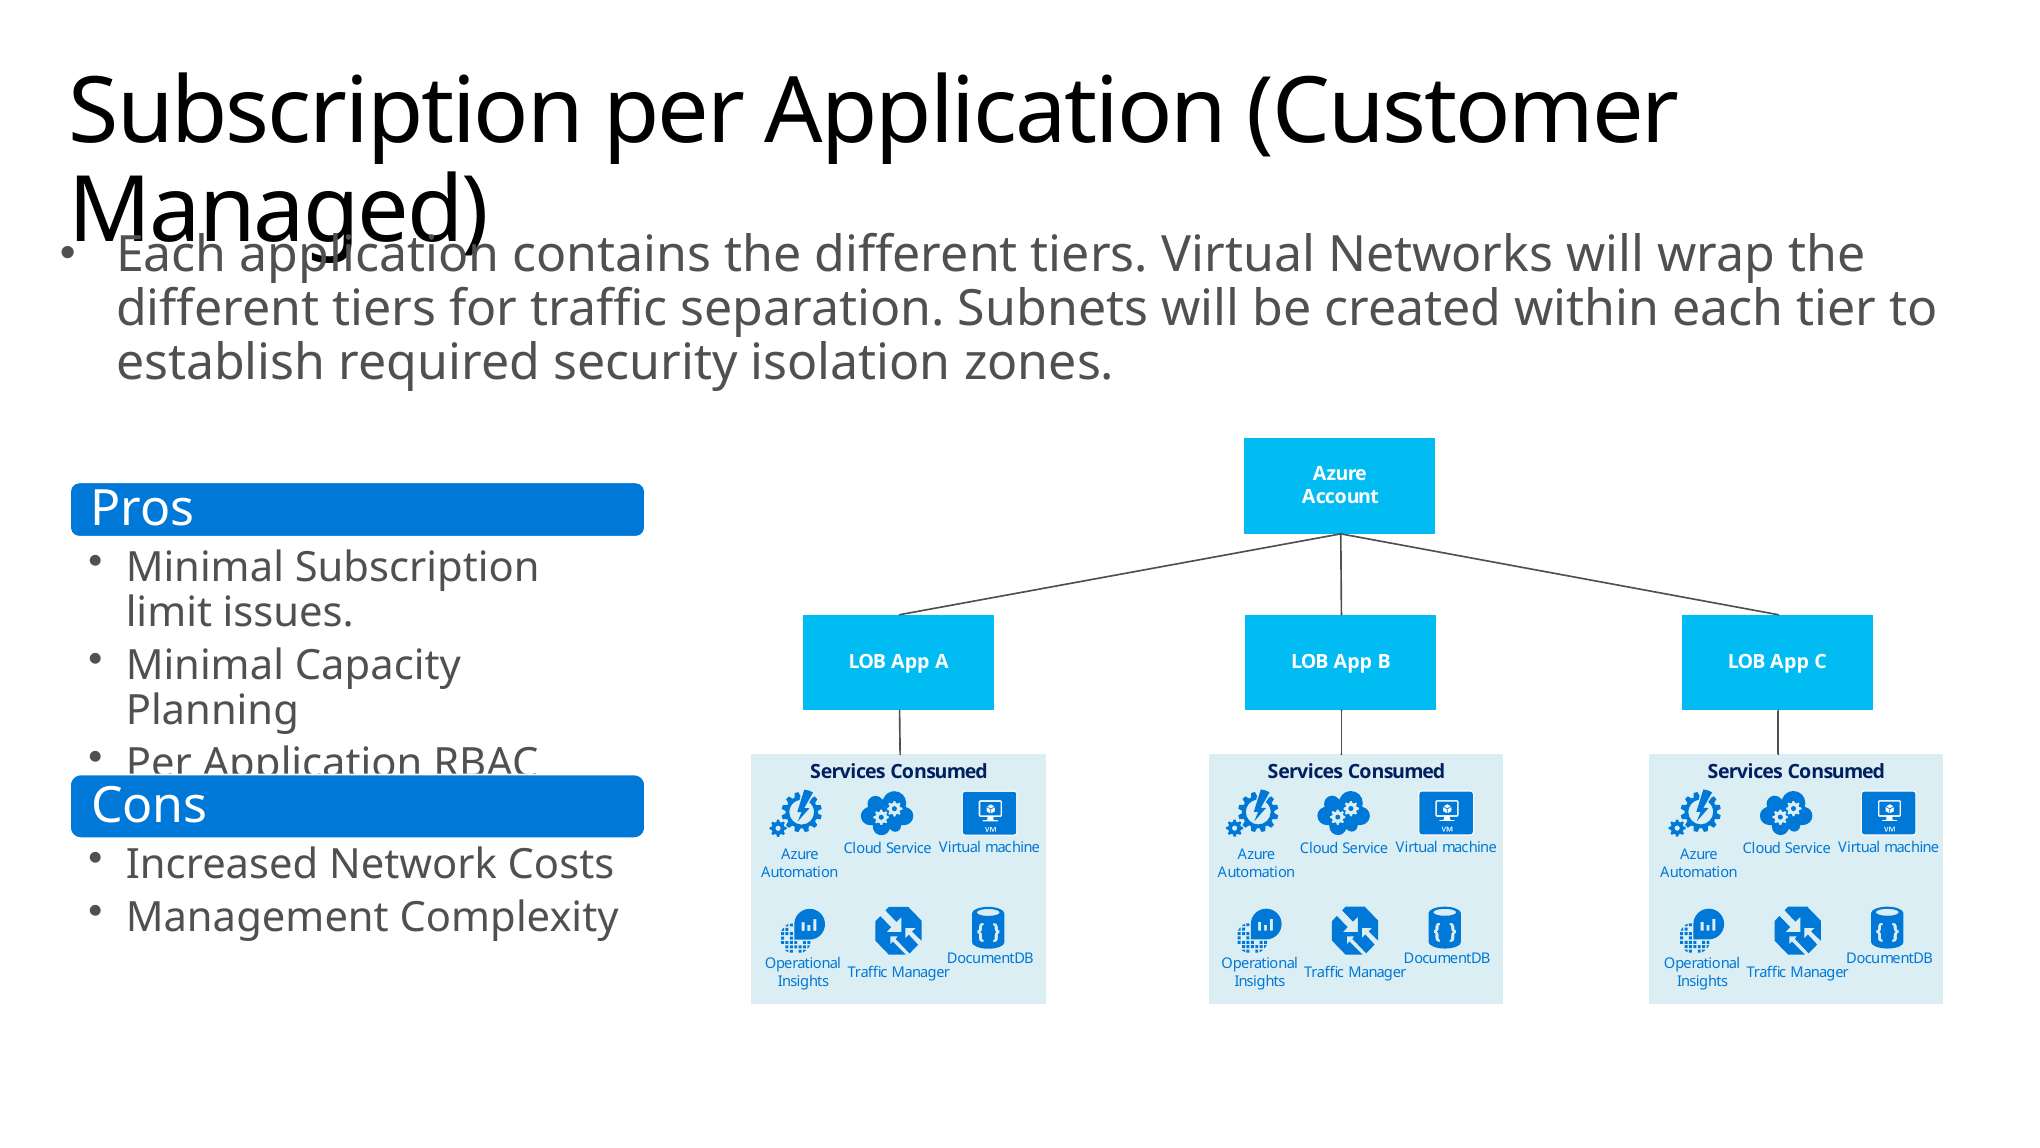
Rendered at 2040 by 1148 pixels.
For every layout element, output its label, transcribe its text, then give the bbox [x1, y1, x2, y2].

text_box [738, 434, 1949, 1017]
text_box Each application contains the different tiers. Virtual Networks will wrap the different tiers for traffic separation. Subnets will be created within each tier to establish required security isolation zones. [45, 220, 1979, 415]
title Subscription per Application (Customer Managed) [45, 48, 1996, 179]
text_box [69, 385, 646, 1124]
